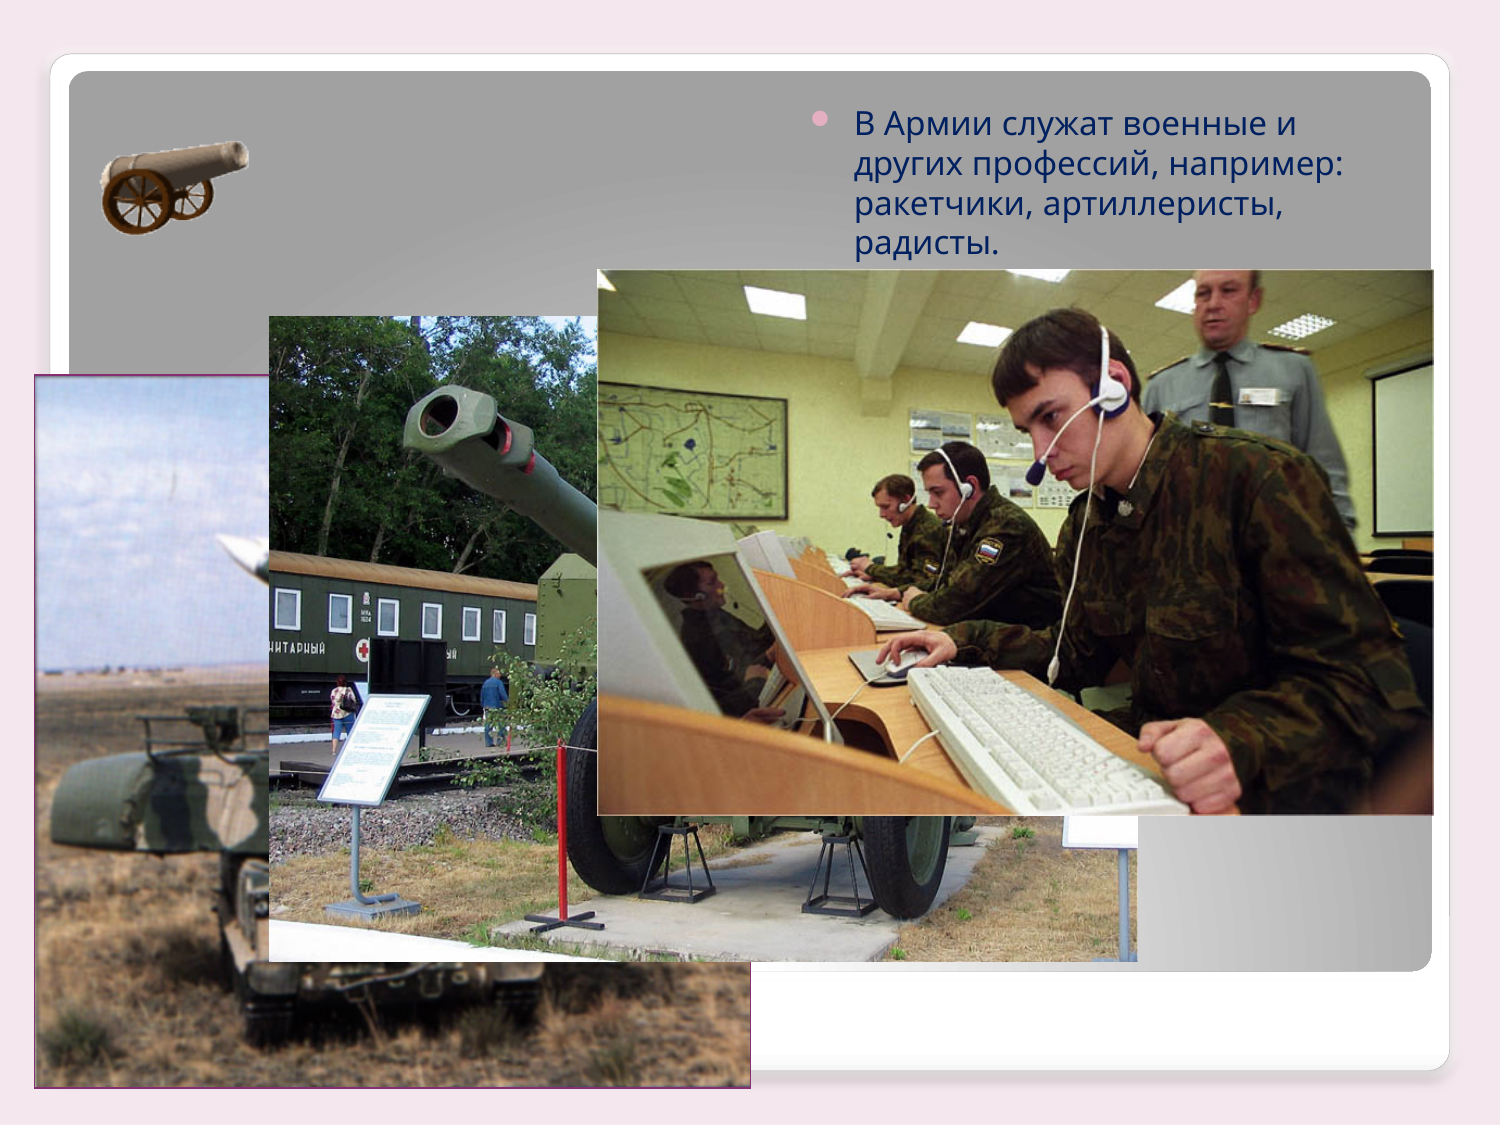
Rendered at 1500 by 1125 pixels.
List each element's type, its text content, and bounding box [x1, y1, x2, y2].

picture [93, 69, 657, 254]
list В Армии служат военные и других профессий, например: ракетчики, артиллеристы, радисты. [779, 86, 1426, 261]
picture [597, 269, 1434, 817]
picture [268, 315, 1138, 963]
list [34, 375, 751, 1088]
